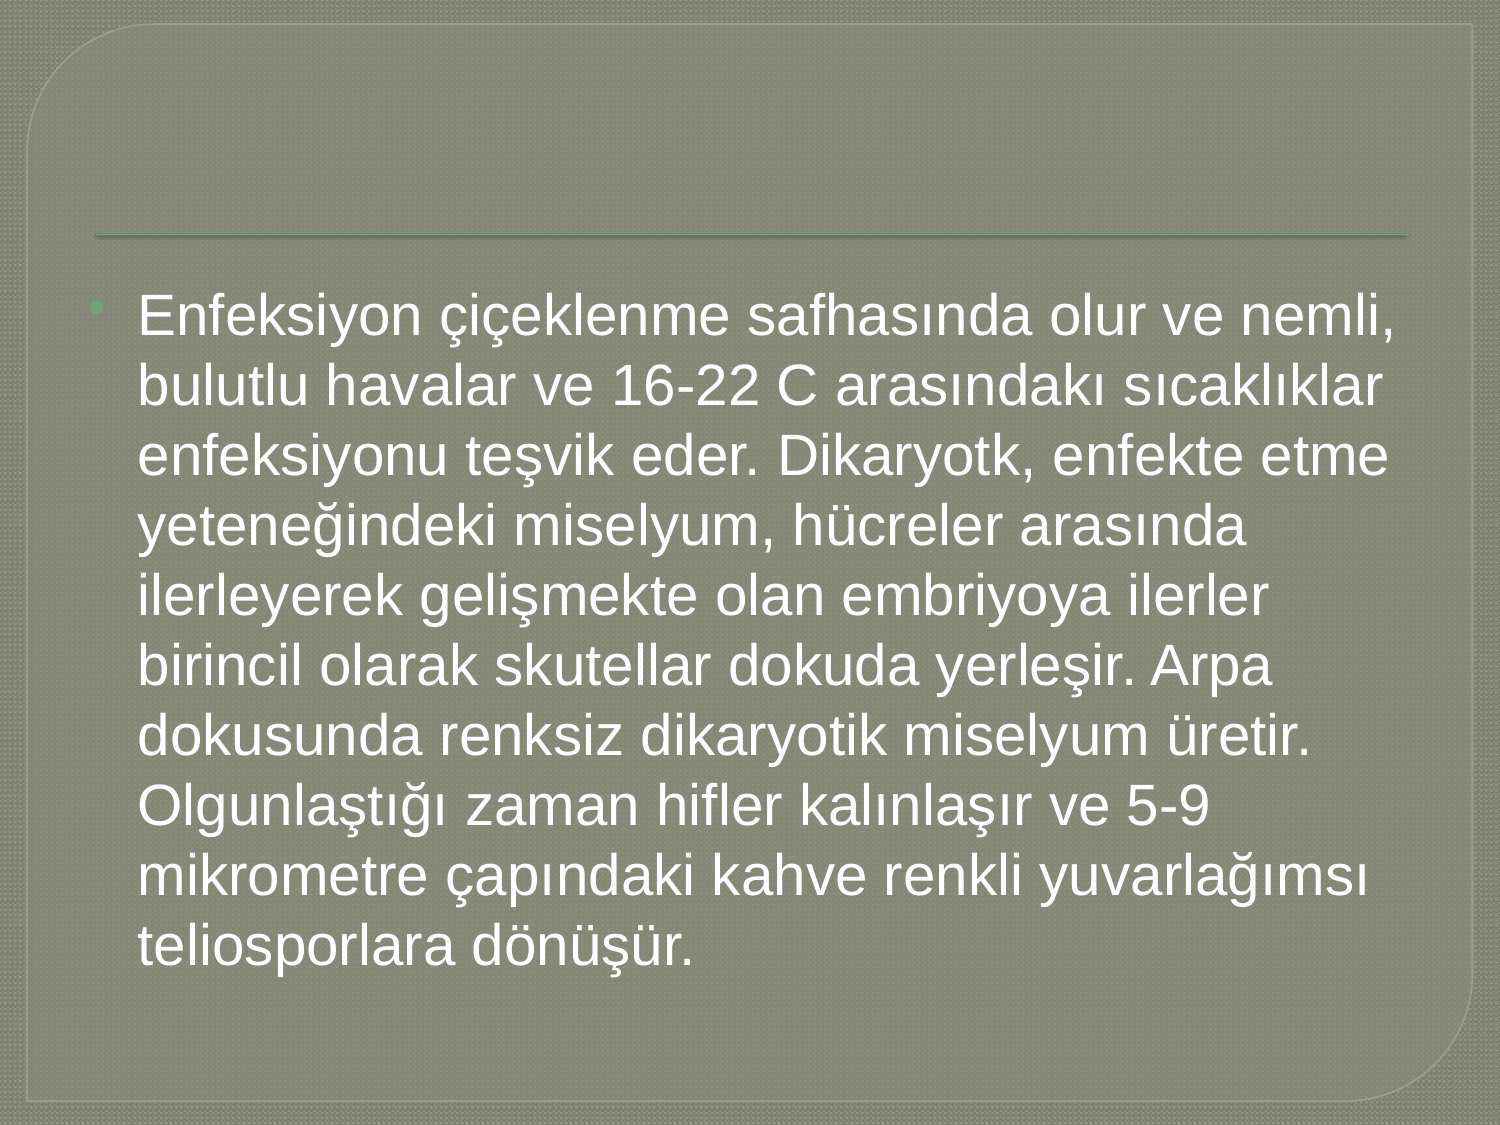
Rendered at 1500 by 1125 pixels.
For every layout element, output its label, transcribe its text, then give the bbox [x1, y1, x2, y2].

list Enfeksiyon çiçeklenme safhasında olur ve nemli, bulutlu havalar ve 16-22 C arasındakı sıcaklıklar enfeksiyonu teşvik eder. Dikaryotk, enfekte etme yeteneğindeki miselyum, hücreler arasında ilerleyerek gelişmekte olan embriyoya ilerler birincil olarak skutellar dokuda yerleşir. Arpa dokusunda renksiz dikaryotik miselyum üretir. Olgunlaştığı zaman hifler kalınlaşır ve 5-9 mikrometre çapındaki kahve renkli yuvarlağımsı teliosporlara dönüşür. [75, 270, 1425, 1013]
